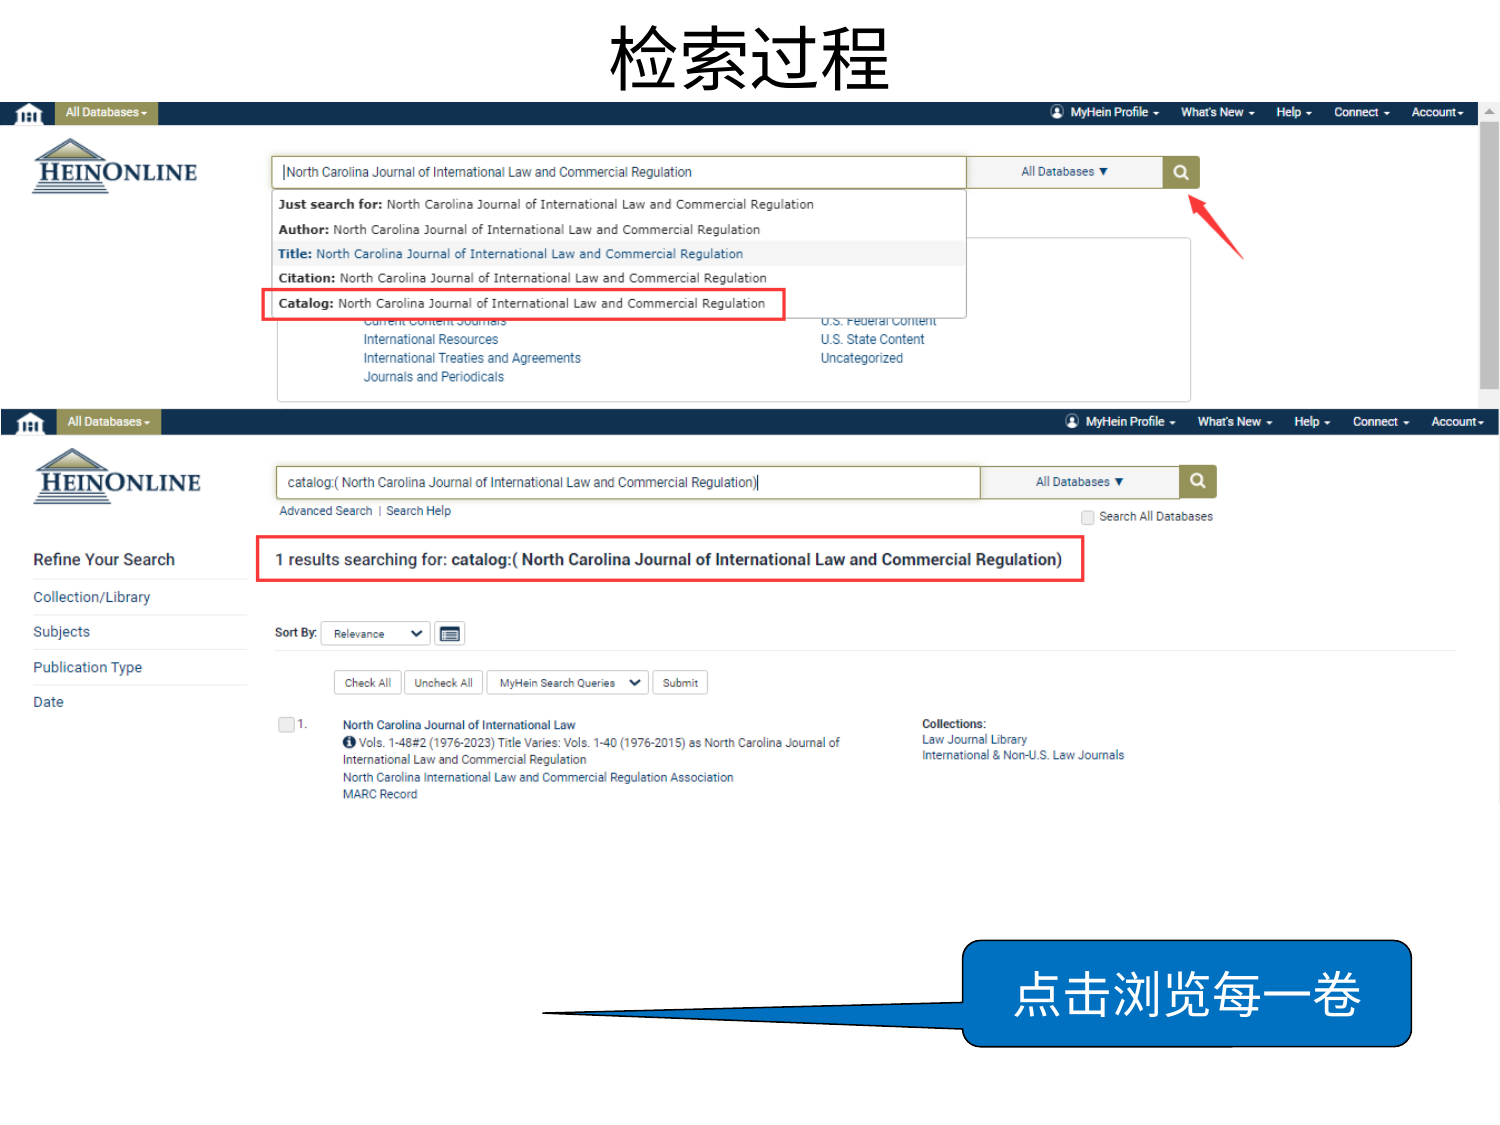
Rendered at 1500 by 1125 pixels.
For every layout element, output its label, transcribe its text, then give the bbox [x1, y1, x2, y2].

text_box 点击浏览每一卷 [542, 940, 1412, 1047]
picture [0, 102, 1500, 805]
text_box 检索过程 [0, 7, 1500, 101]
